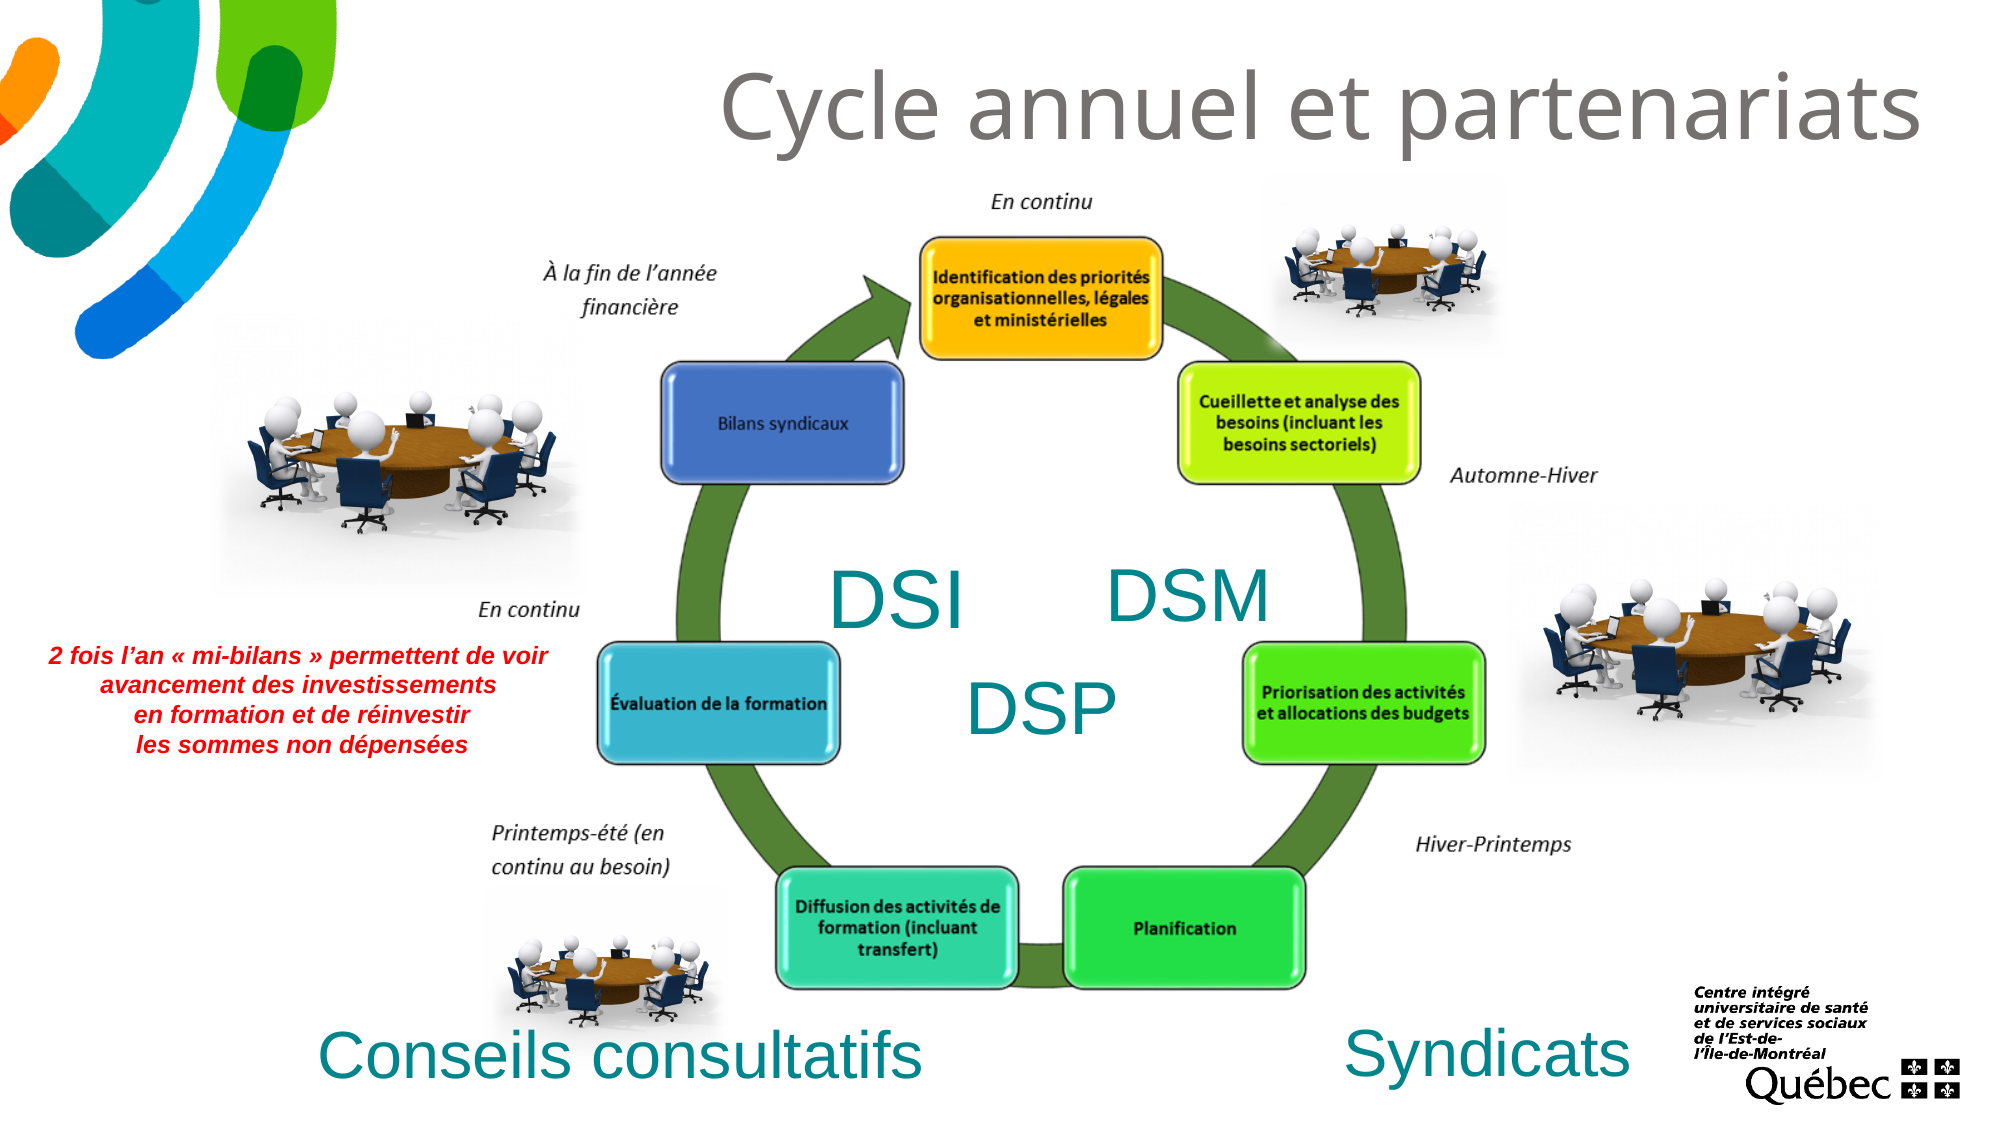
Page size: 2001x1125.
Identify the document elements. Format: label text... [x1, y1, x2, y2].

title Cycle annuel et partenariats [368, 1, 1941, 219]
text_box Syndicats [1328, 1030, 1648, 1098]
text_box Conseils consultatifs [302, 1005, 940, 1100]
picture [1694, 986, 1960, 1105]
picture [0, 0, 1883, 1069]
text_box 2 fois l’an « mi-bilans » permettent de voir avancement des investissements en formation et de réinvestir les sommes non dépensées [34, 631, 439, 767]
